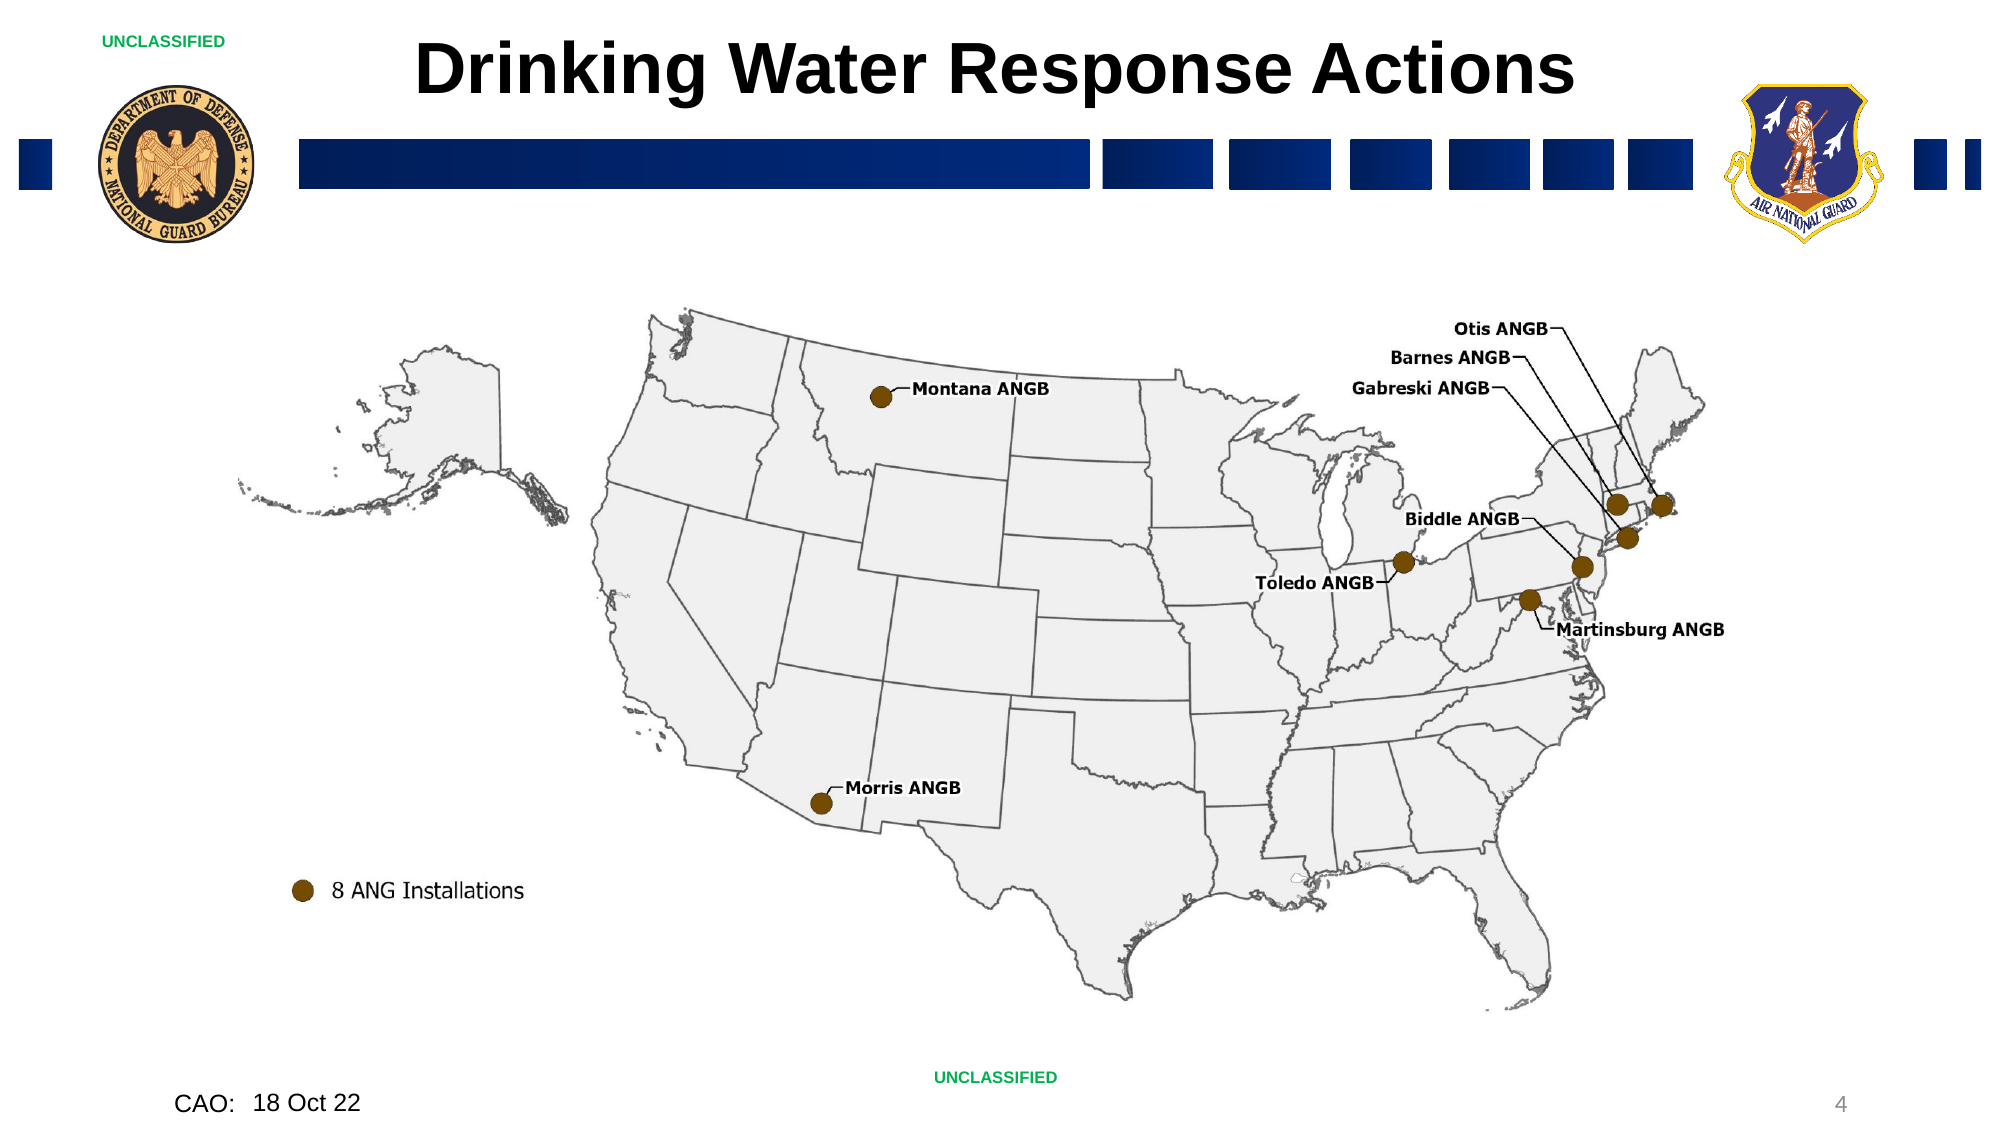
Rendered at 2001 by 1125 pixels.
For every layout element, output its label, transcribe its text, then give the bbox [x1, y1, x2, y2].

picture [1724, 84, 1884, 244]
picture [97, 84, 255, 244]
slide_number 4 [1765, 1080, 1863, 1125]
picture [172, 246, 1794, 1063]
list 18 Oct 22 [237, 1080, 521, 1125]
title Drinking Water Response Actions [299, 0, 1693, 140]
